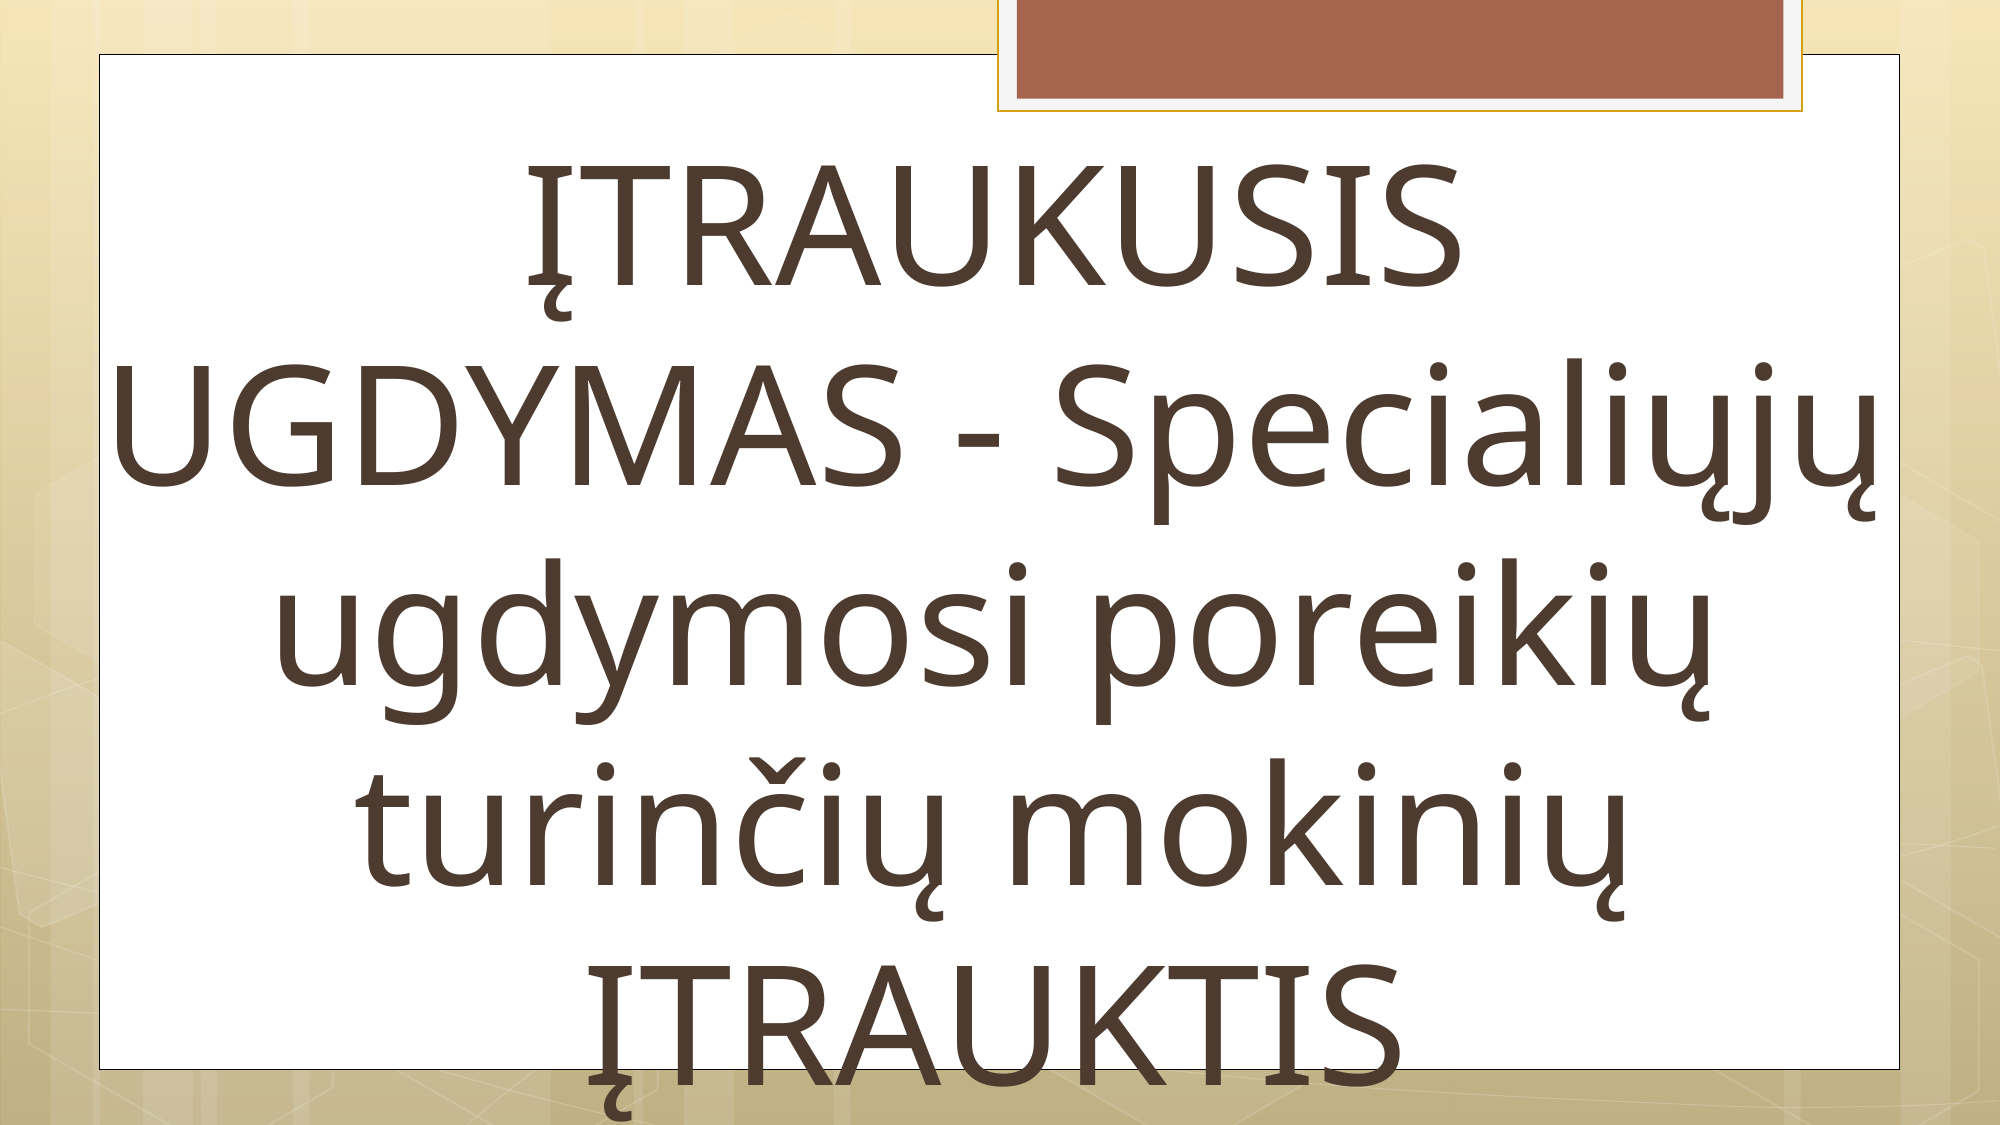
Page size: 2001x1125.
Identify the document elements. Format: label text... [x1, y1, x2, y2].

list ĮTRAUKUSIS UGDYMAS - Specialiųjų ugdymosi poreikių turinčių mokinių ĮTRAUKTIS [72, 111, 1908, 1049]
